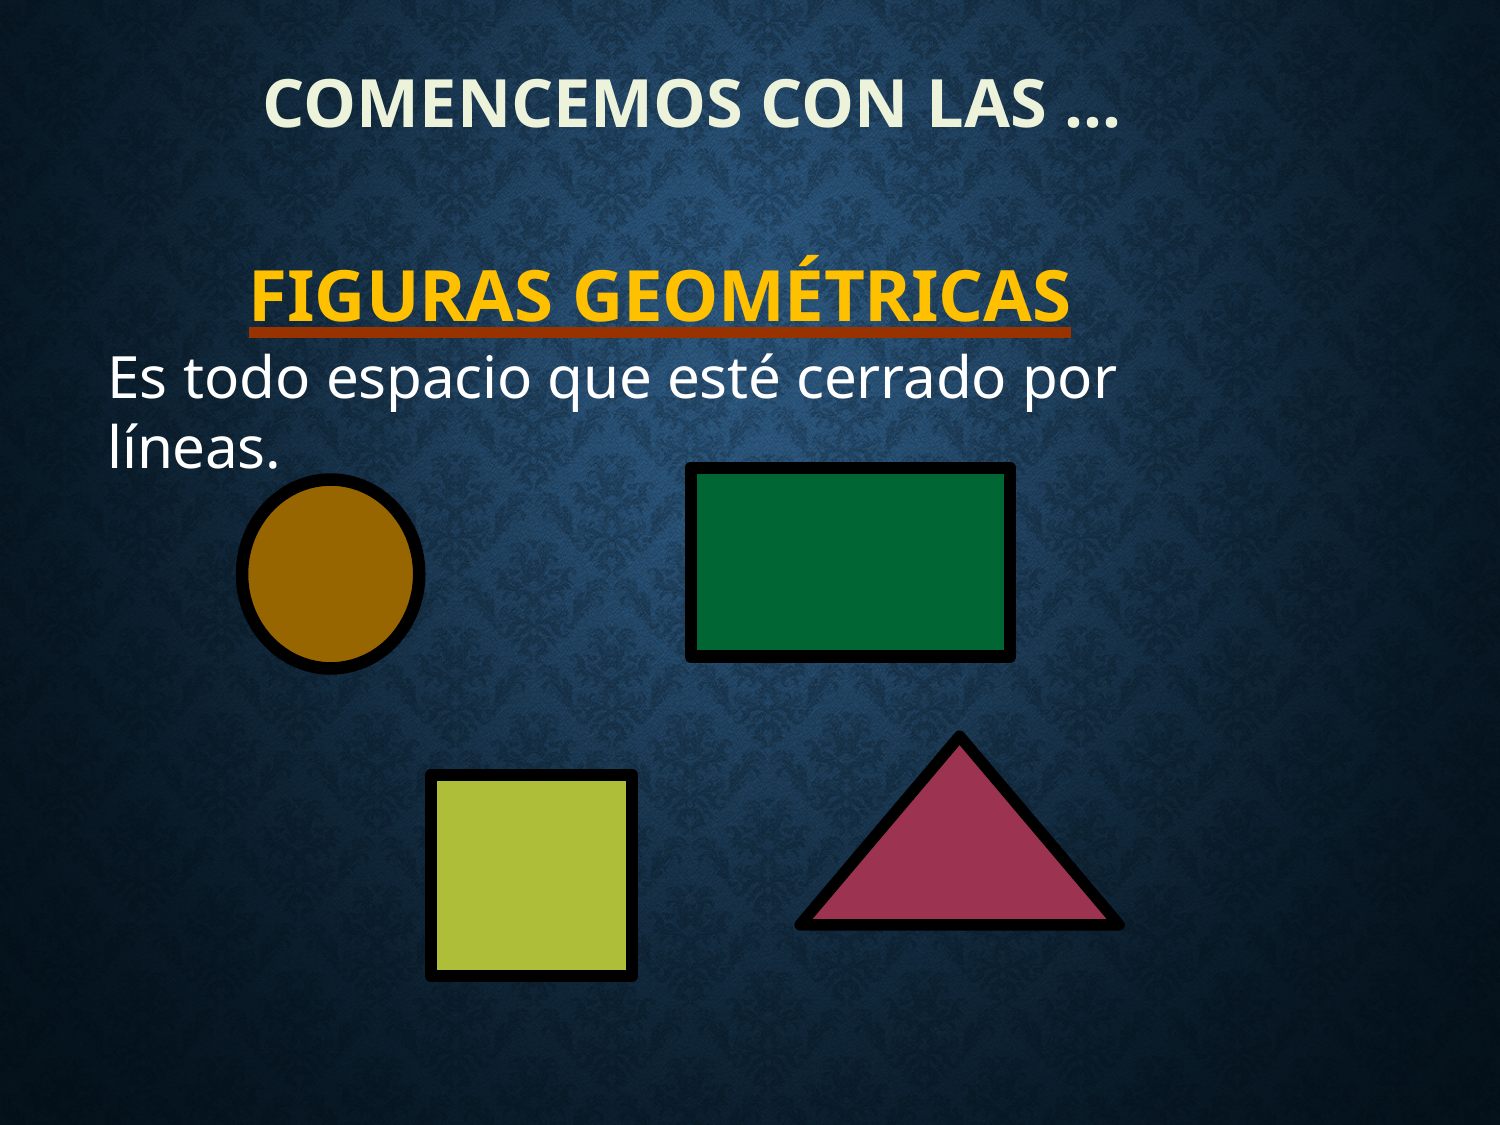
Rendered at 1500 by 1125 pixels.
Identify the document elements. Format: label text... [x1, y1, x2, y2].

title Comencemos con las … [87, 5, 1295, 195]
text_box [235, 472, 427, 676]
text_box [798, 734, 1122, 928]
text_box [683, 461, 1017, 664]
text_box FIGURAS GEOMÉTRICAS Es todo espacio que esté cerrado por líneas. [105, 244, 1301, 480]
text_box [424, 768, 639, 983]
